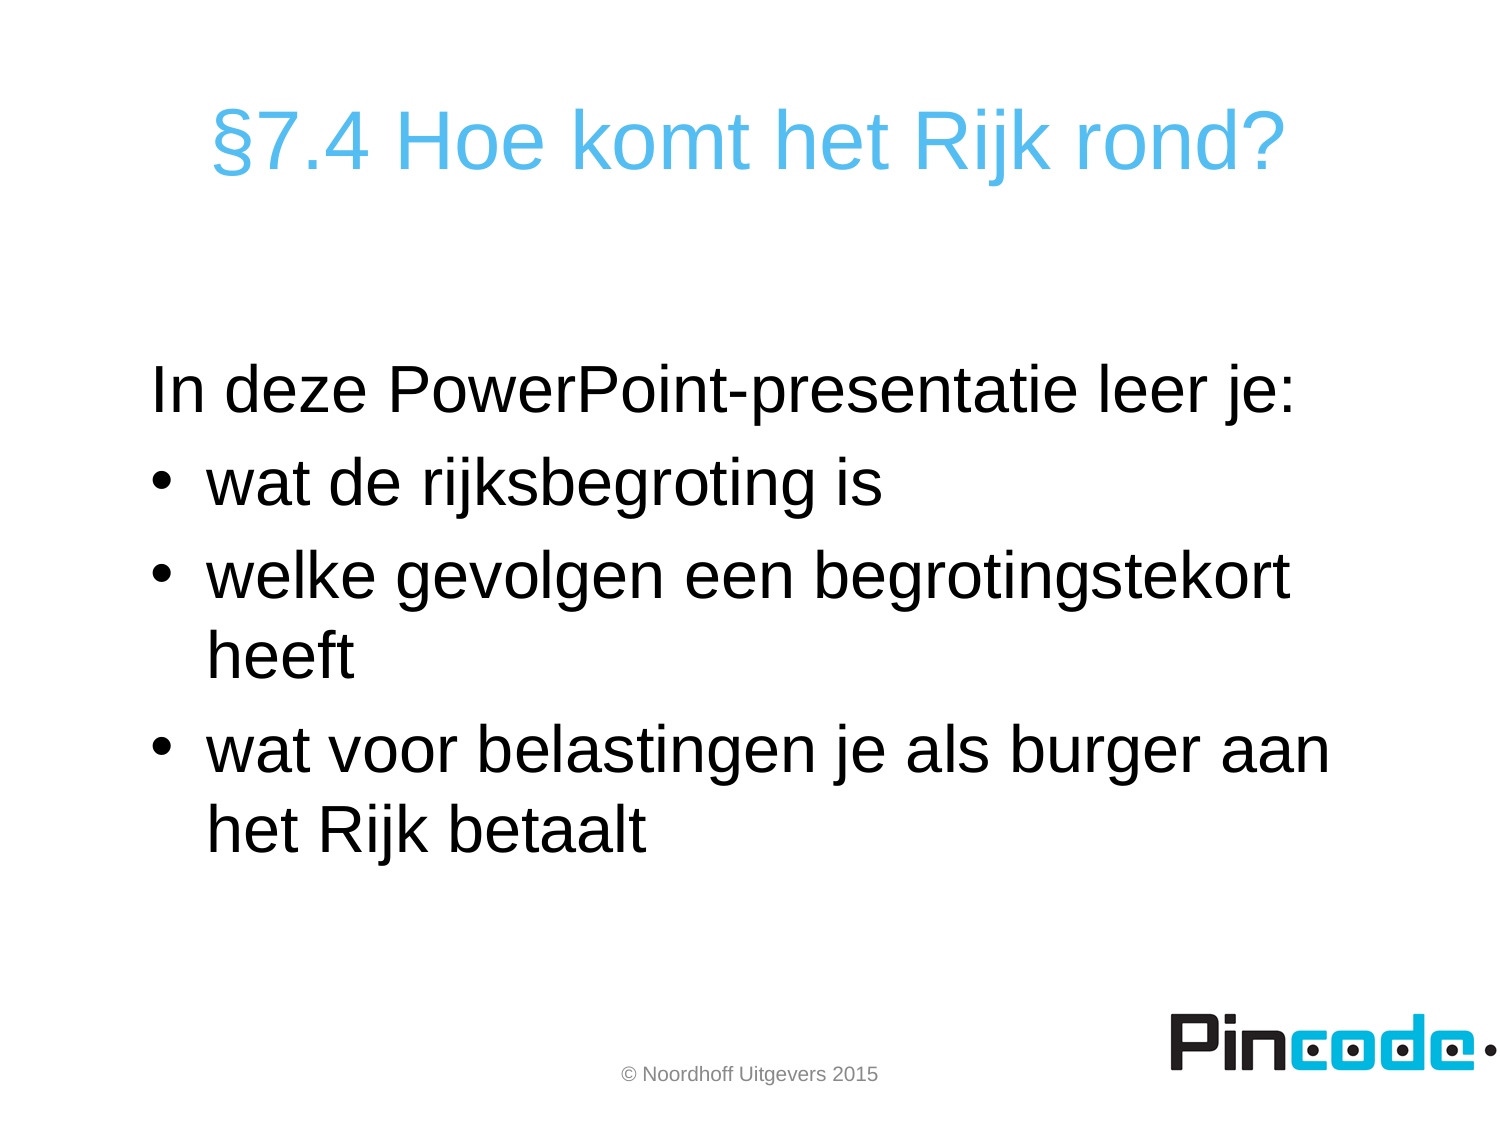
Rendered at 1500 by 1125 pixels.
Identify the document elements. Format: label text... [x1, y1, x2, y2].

text_box © Noordhoff Uitgevers 2015 [512, 1042, 988, 1103]
list In deze PowerPoint-presentatie leer je: wat de rijksbegroting is welke gevolgen een begrotingstekort heeft wat voor belastingen je als burger aan het Rijk betaalt [135, 338, 1447, 923]
picture [1168, 994, 1498, 1092]
title §7.4 Hoe komt het Rijk rond? [92, 42, 1406, 231]
